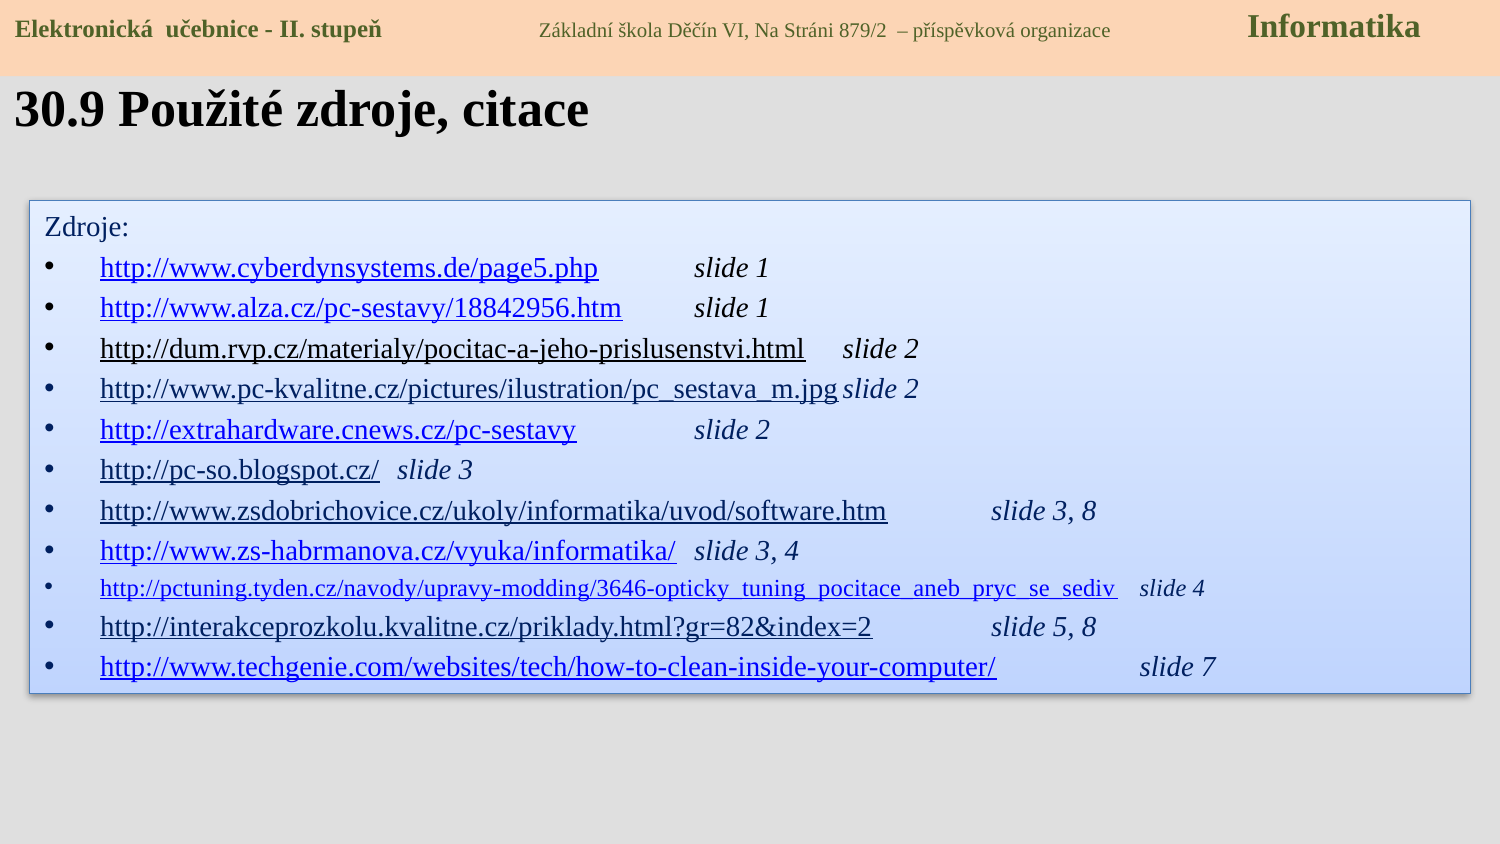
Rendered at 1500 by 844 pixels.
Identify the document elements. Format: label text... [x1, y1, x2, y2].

text_box Elektronická učebnice - II. stupeň Základní škola Děčín VI, Na Stráni 879/2 – příspěvková organizace Informatika [0, 0, 1500, 77]
text_box 30.9 Použité zdroje, citace [0, 77, 676, 141]
text_box Zdroje: http://www.cyberdynsystems.de/page5.php slide 1 http://www.alza.cz/pc-sestavy/18842956.htm slide 1 http://dum.rvp.cz/materialy/pocitac-a-jeho-prislusenstvi.html slide 2 http://www.pc-kvalitne.cz/pictures/ilustration/pc_sestava_m.jpg slide 2 http://extrahardware.cnews.cz/pc-sestavy slide 2 http://pc-so.blogspot.cz/ slide 3 http://www.zsdobrichovice.cz/ukoly/informatika/uvod/software.htm slide 3, 8 http://www.zs-habrmanova.cz/vyuka/informatika/ slide 3, 4 http://pctuning.tyden.cz/navody/upravy-modding/3646-opticky_tuning_pocitace_aneb_pryc_se_sediv slide 4 http://interakceprozkolu.kvalitne.cz/priklady.html?gr=82&index=2 slide 5, 8 http://www.techgenie.com/websites/tech/how-to-clean-inside-your-computer/ slide 7 [29, 200, 1471, 694]
